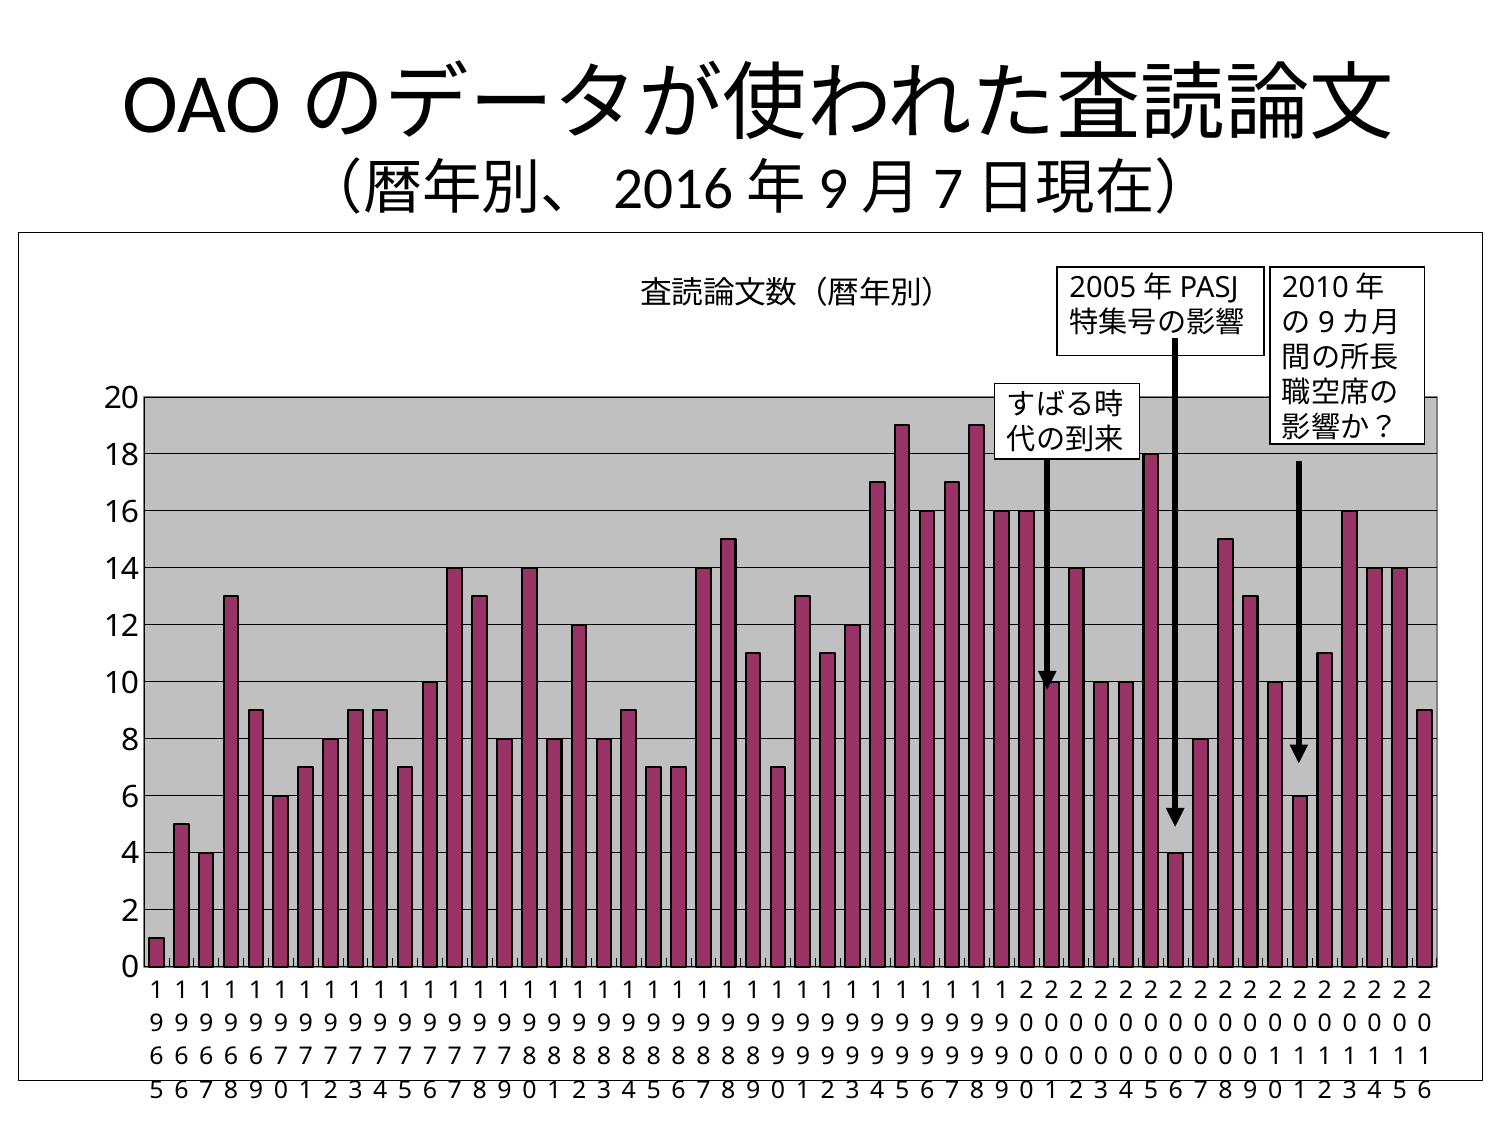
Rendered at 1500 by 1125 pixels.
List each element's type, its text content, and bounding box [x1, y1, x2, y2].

title OAOのデータが使われた査読論文 （暦年別、2016年9月7日現在） [83, 27, 1434, 230]
chart [17, 231, 1483, 1107]
